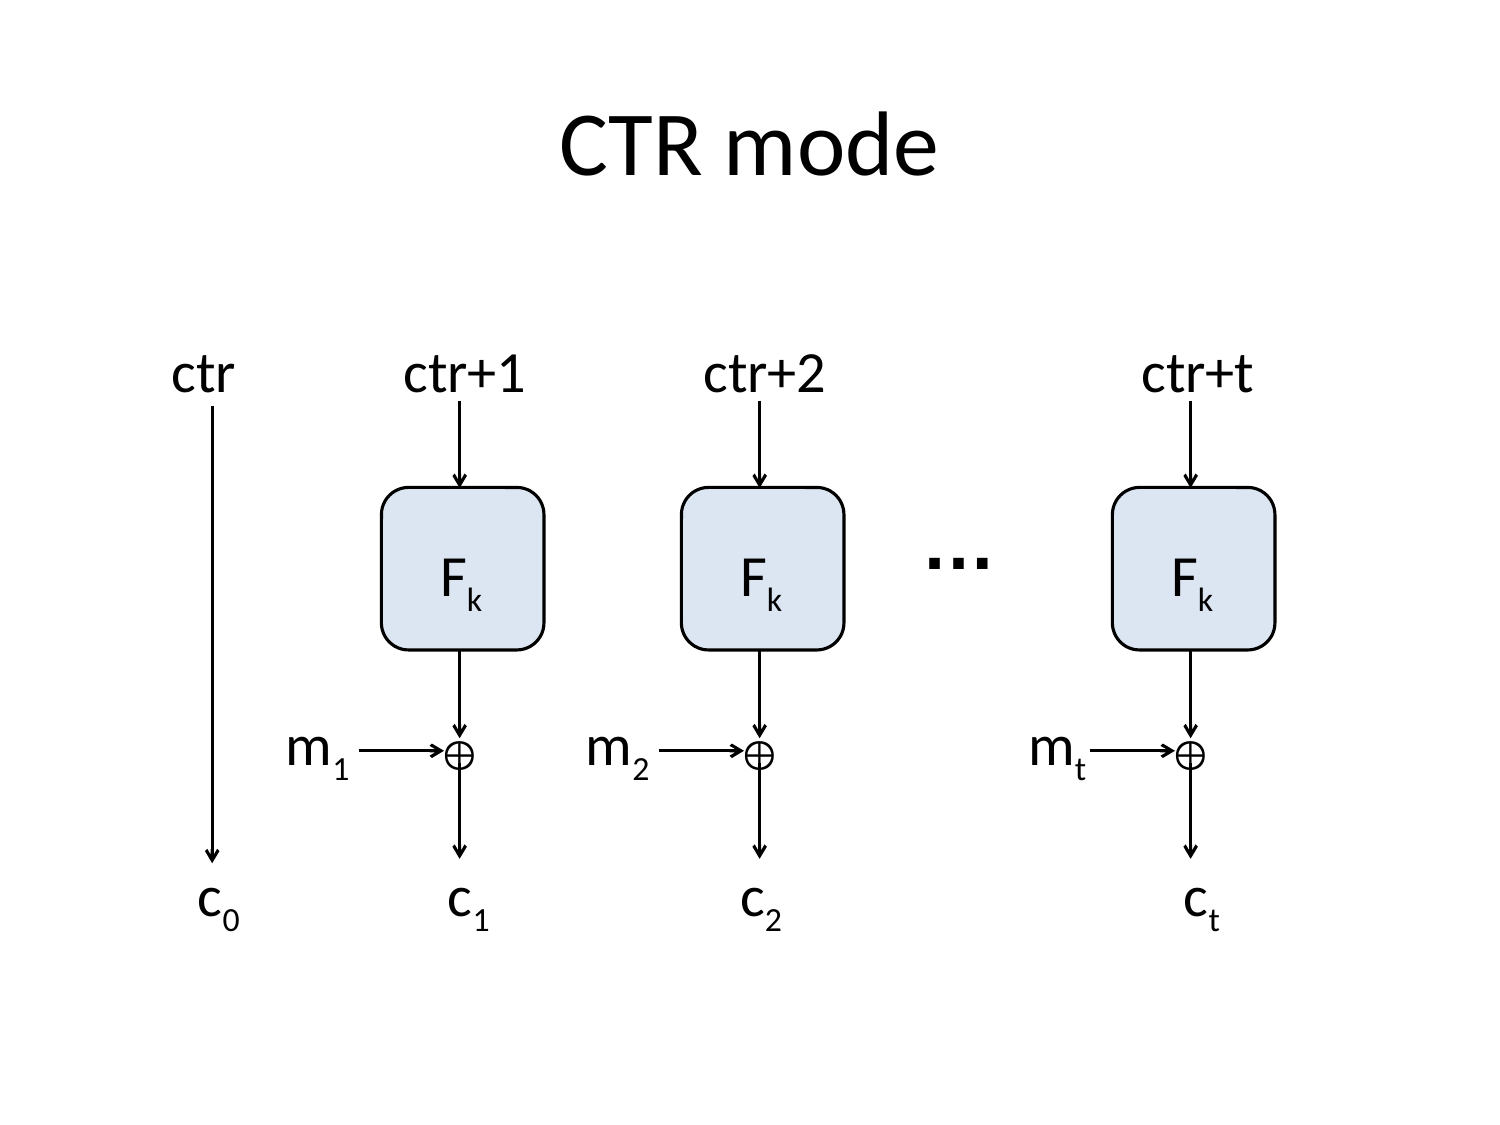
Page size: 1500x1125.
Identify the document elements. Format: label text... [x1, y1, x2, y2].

text_box Fk [425, 530, 498, 626]
text_box Fk [725, 530, 798, 626]
text_box ctr+t [1126, 326, 1270, 412]
text_box m1 [271, 699, 365, 795]
text_box  [1155, 713, 1226, 788]
text_box ct [1169, 850, 1236, 946]
text_box … [907, 487, 1012, 593]
text_box ctr+2 [688, 326, 842, 412]
text_box m2 [571, 699, 665, 795]
text_box [381, 487, 544, 650]
text_box ctr+1 [388, 326, 542, 412]
text_box Fk [1156, 530, 1229, 626]
text_box ctr [157, 326, 252, 412]
text_box c0 [183, 850, 255, 946]
title CTR mode [75, 45, 1425, 233]
text_box c1 [433, 850, 505, 946]
text_box  [424, 713, 495, 788]
text_box  [724, 713, 795, 788]
text_box mt [1013, 699, 1102, 795]
text_box [1112, 487, 1275, 650]
text_box [681, 487, 844, 650]
text_box c2 [725, 850, 797, 946]
